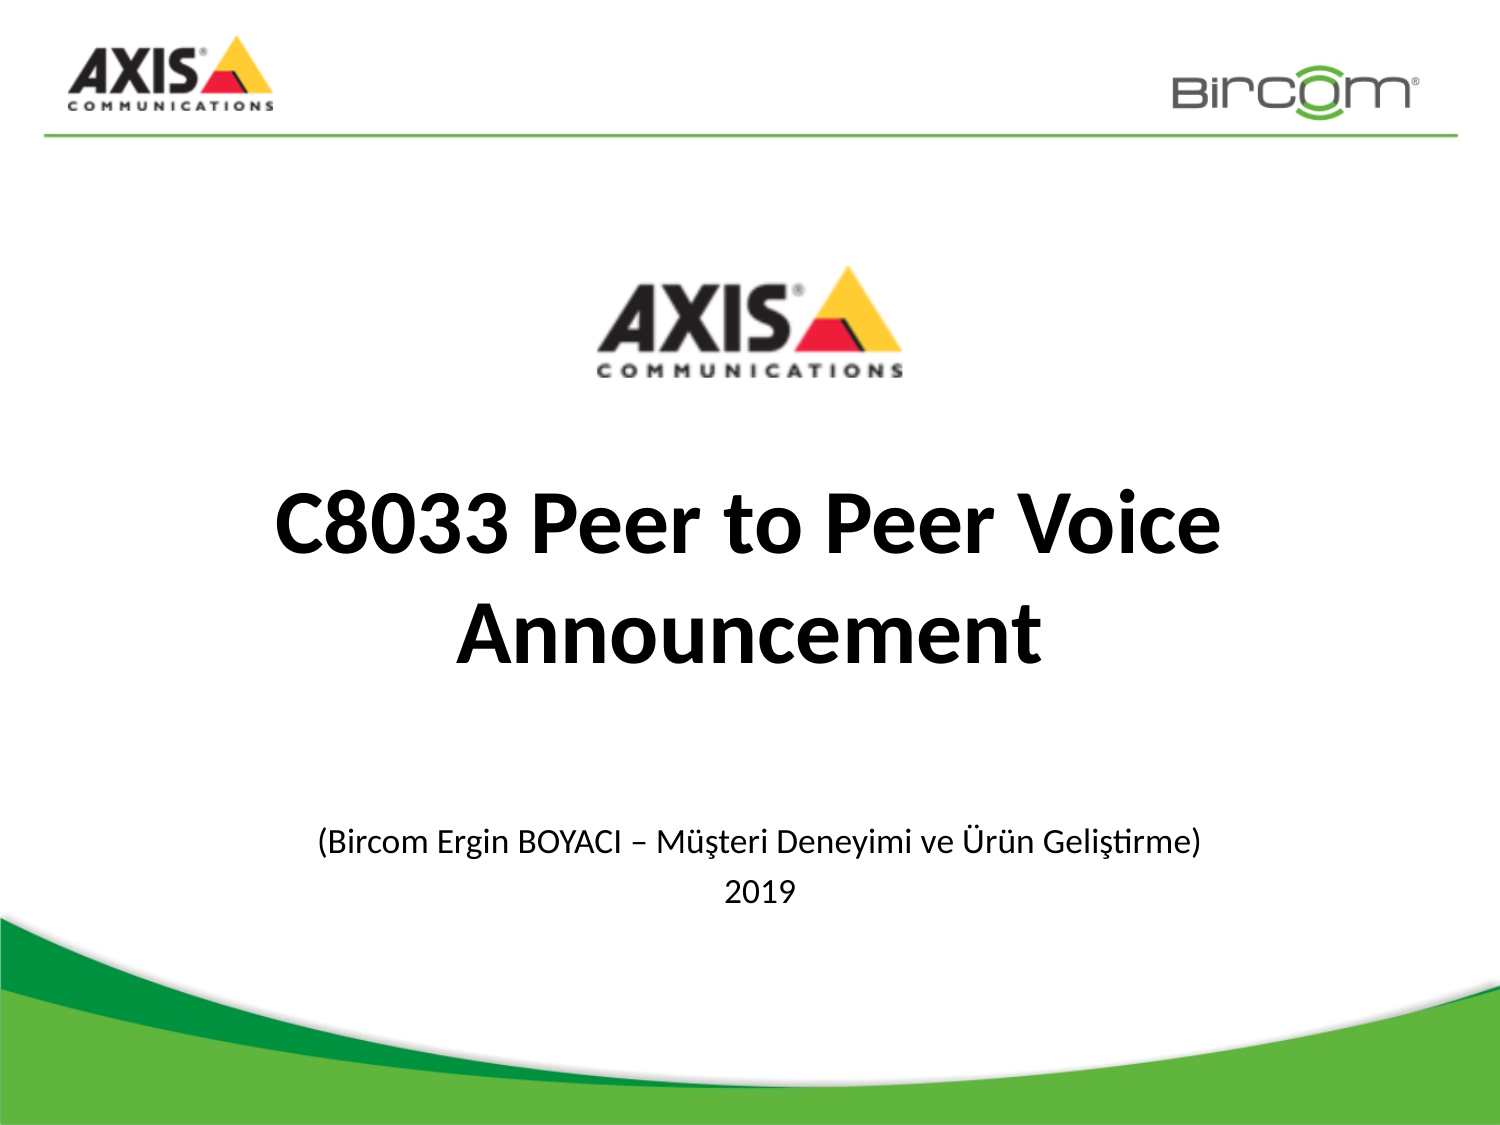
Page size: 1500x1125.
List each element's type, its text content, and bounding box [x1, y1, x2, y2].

picture [0, 0, 1500, 1125]
title C8033 Peer to Peer Voice Announcement [112, 451, 1388, 693]
text_box (Bircom Ergin BOYACI – Müşteri Deneyimi ve Ürün Geliştirme) 2019 [235, 810, 1285, 969]
